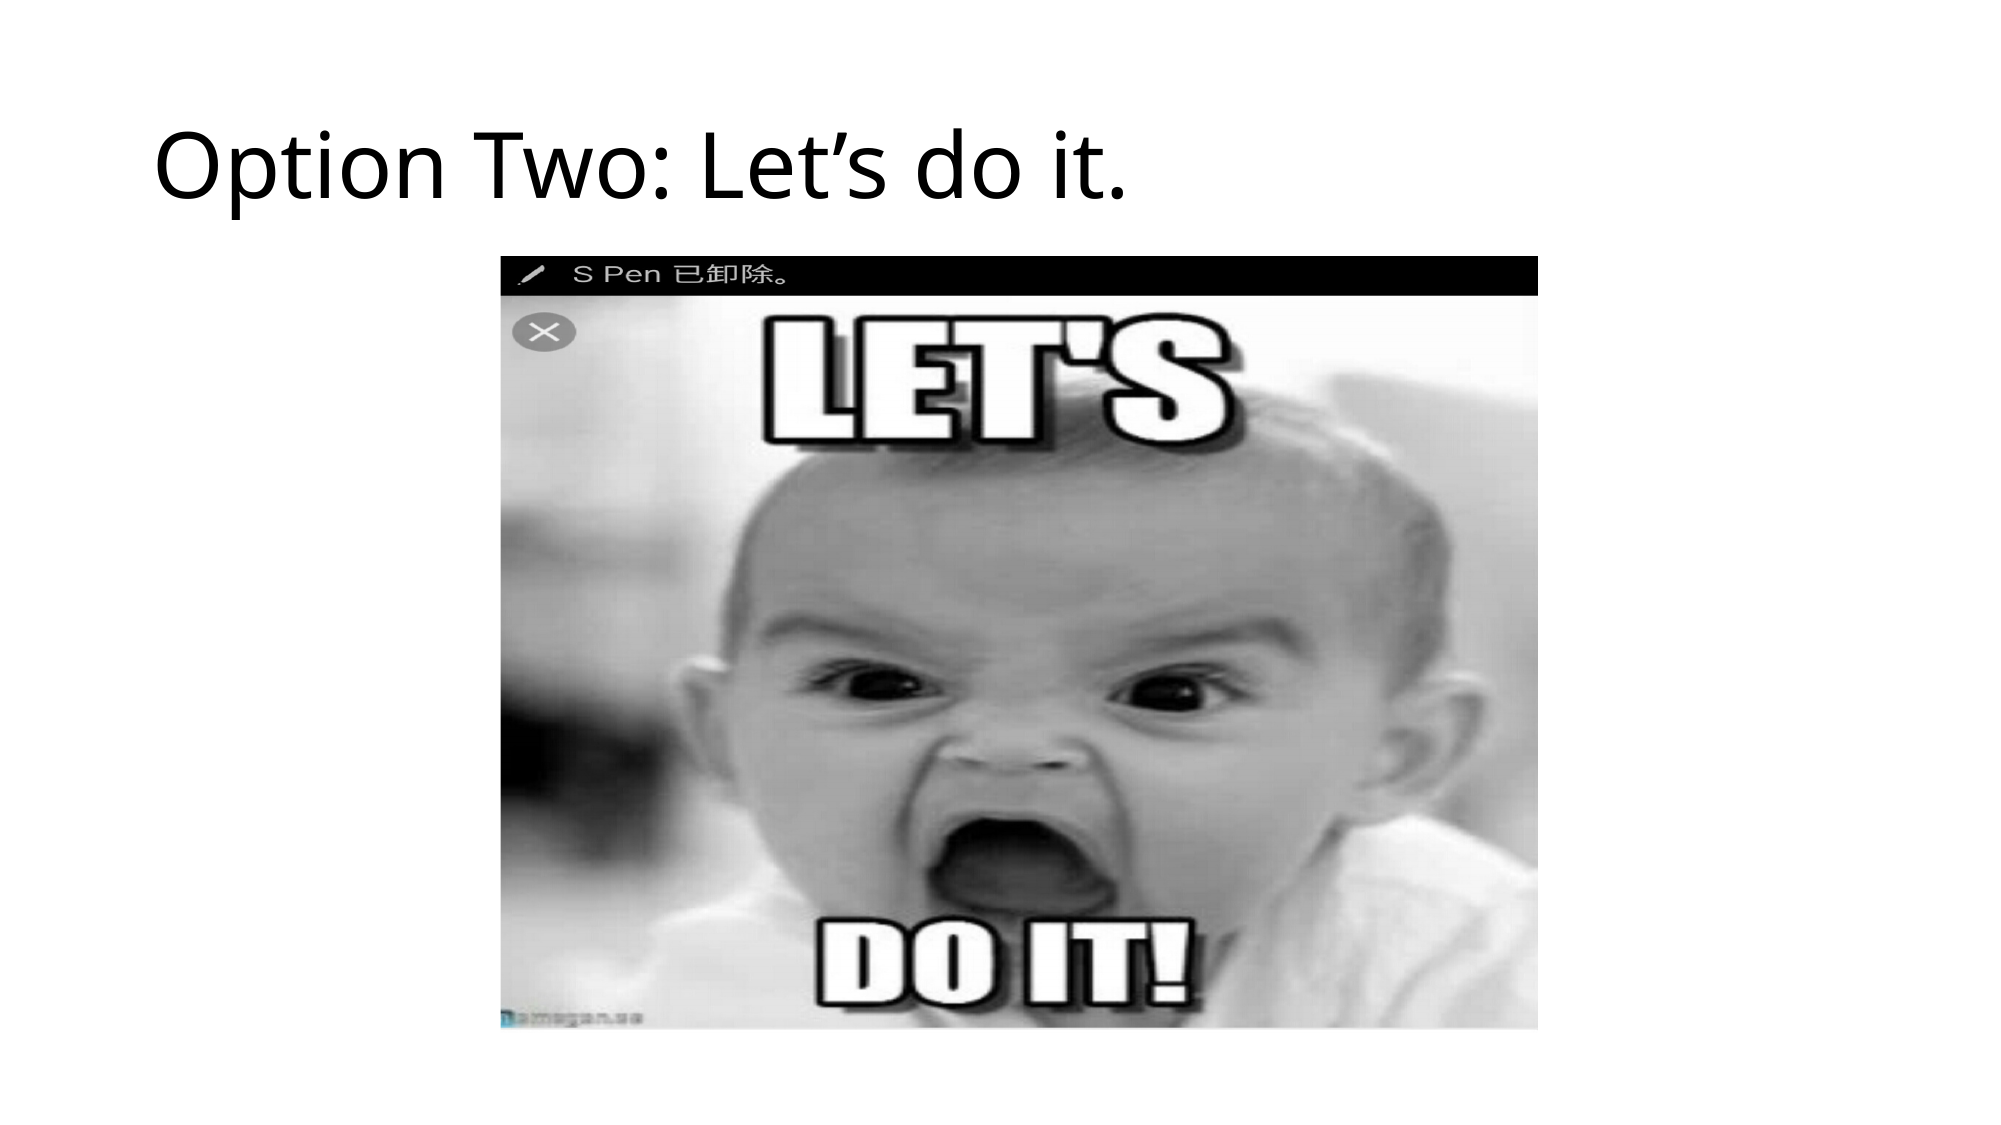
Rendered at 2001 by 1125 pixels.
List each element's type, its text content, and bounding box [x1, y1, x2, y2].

title Option Two: Let’s do it. [137, 59, 1863, 278]
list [500, 256, 1538, 1033]
